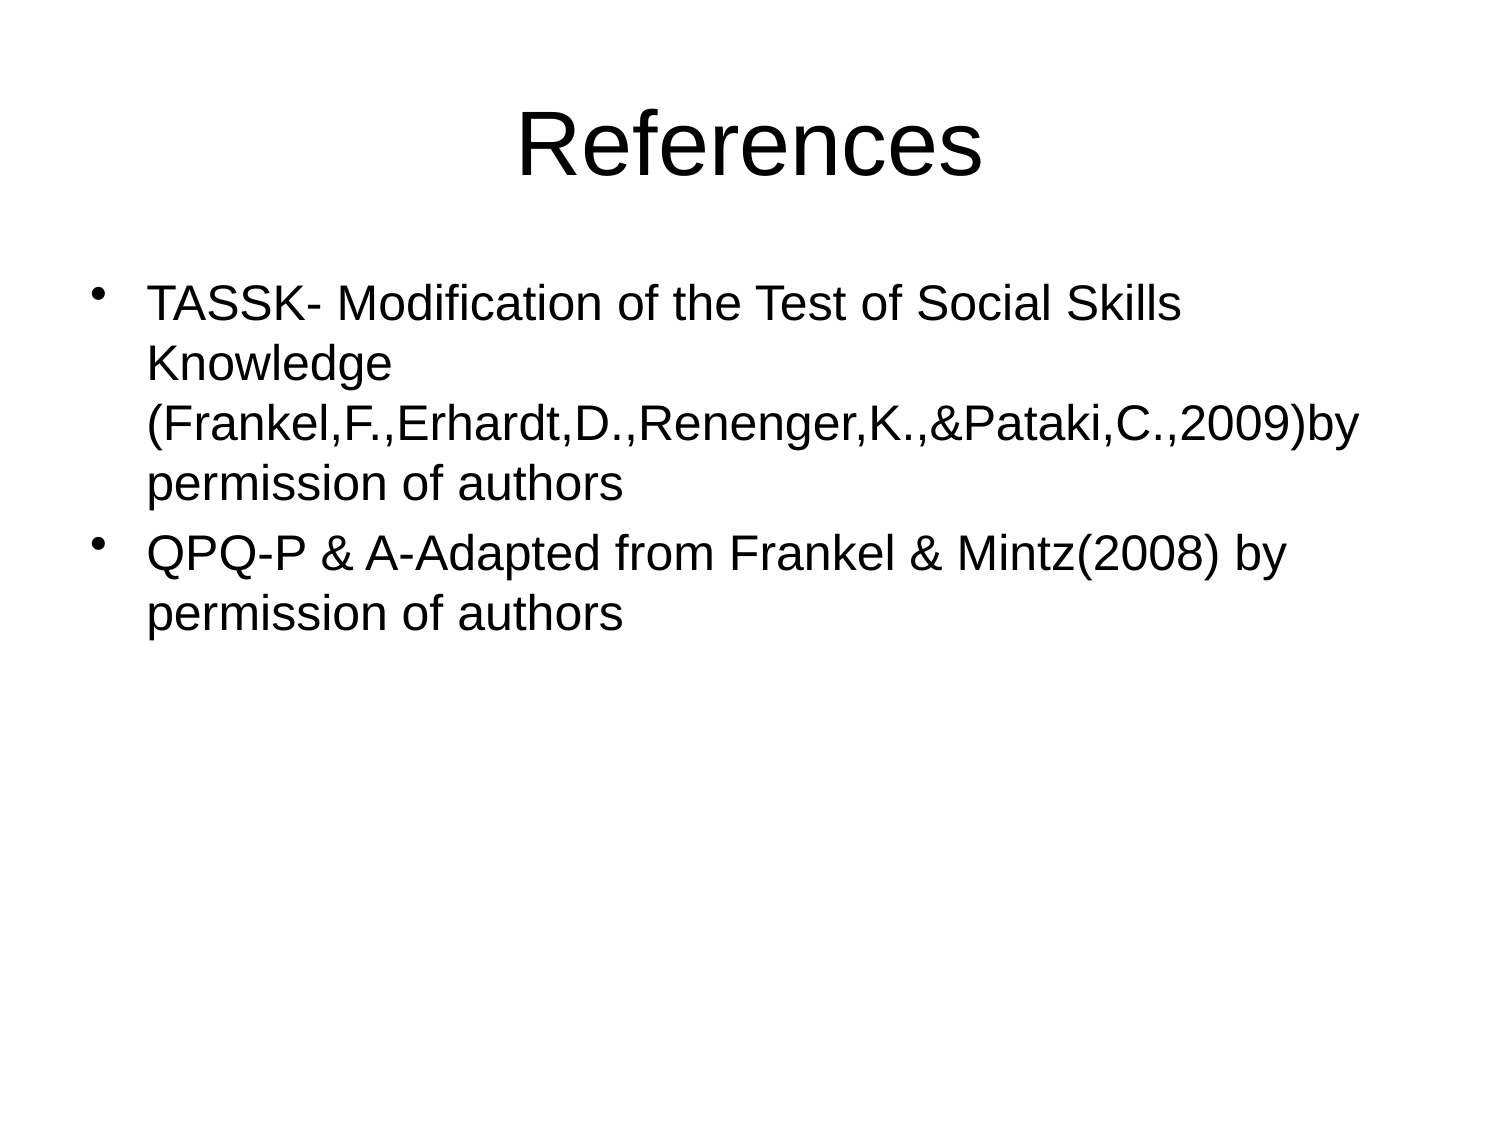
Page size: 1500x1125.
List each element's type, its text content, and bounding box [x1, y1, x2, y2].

list TASSK- Modification of the Test of Social Skills Knowledge (Frankel,F.,Erhardt,D.,Renenger,K.,&Pataki,C.,2009)by permission of authors QPQ-P & A-Adapted from Frankel & Mintz(2008) by permission of authors [75, 262, 1425, 1005]
title References [75, 45, 1425, 233]
